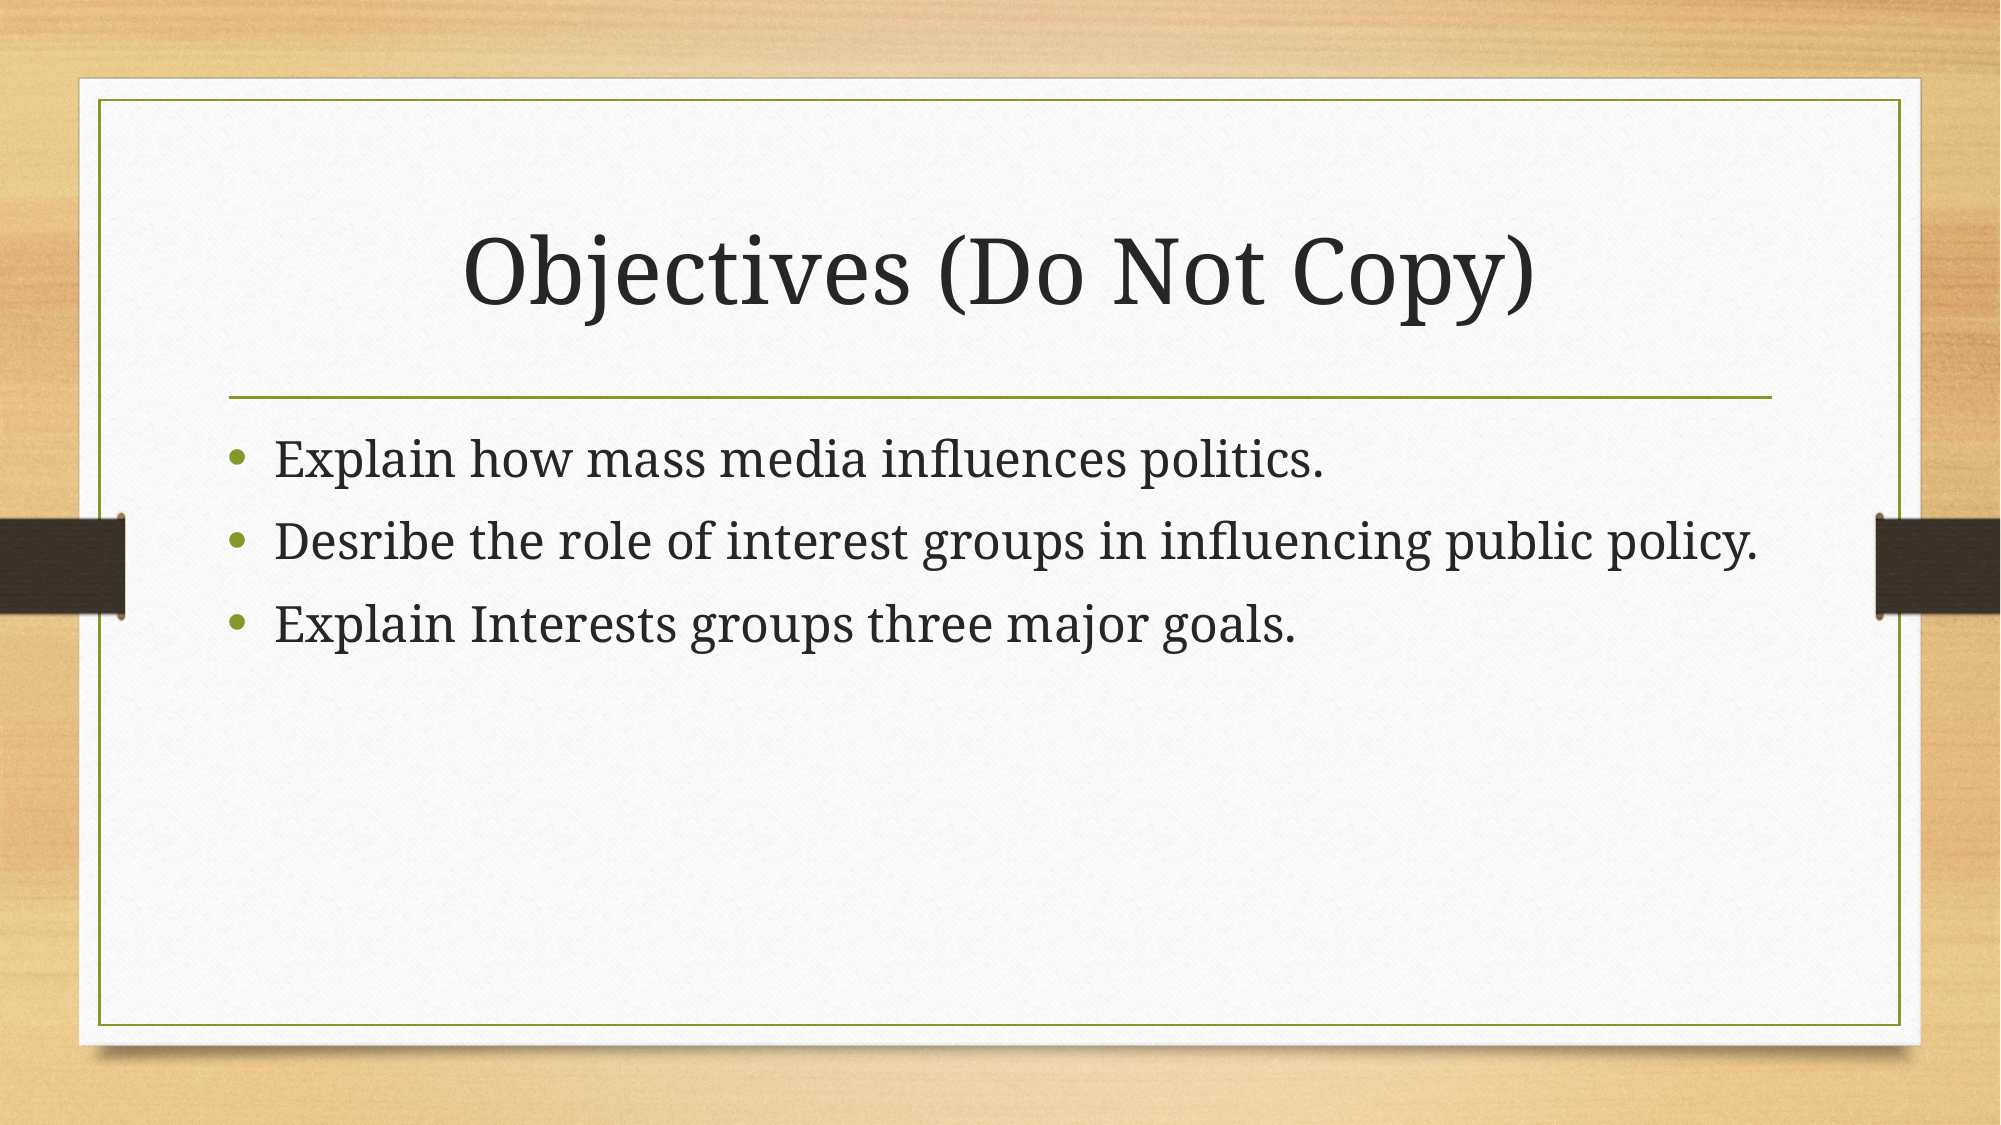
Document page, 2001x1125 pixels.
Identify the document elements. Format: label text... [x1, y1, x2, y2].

picture [0, 0, 2001, 1125]
title Objectives (Do Not Copy) [212, 161, 1788, 375]
list Explain how mass media influences politics. Desribe the role of interest groups in influencing public policy. Explain Interests groups three major goals. [212, 419, 1788, 964]
